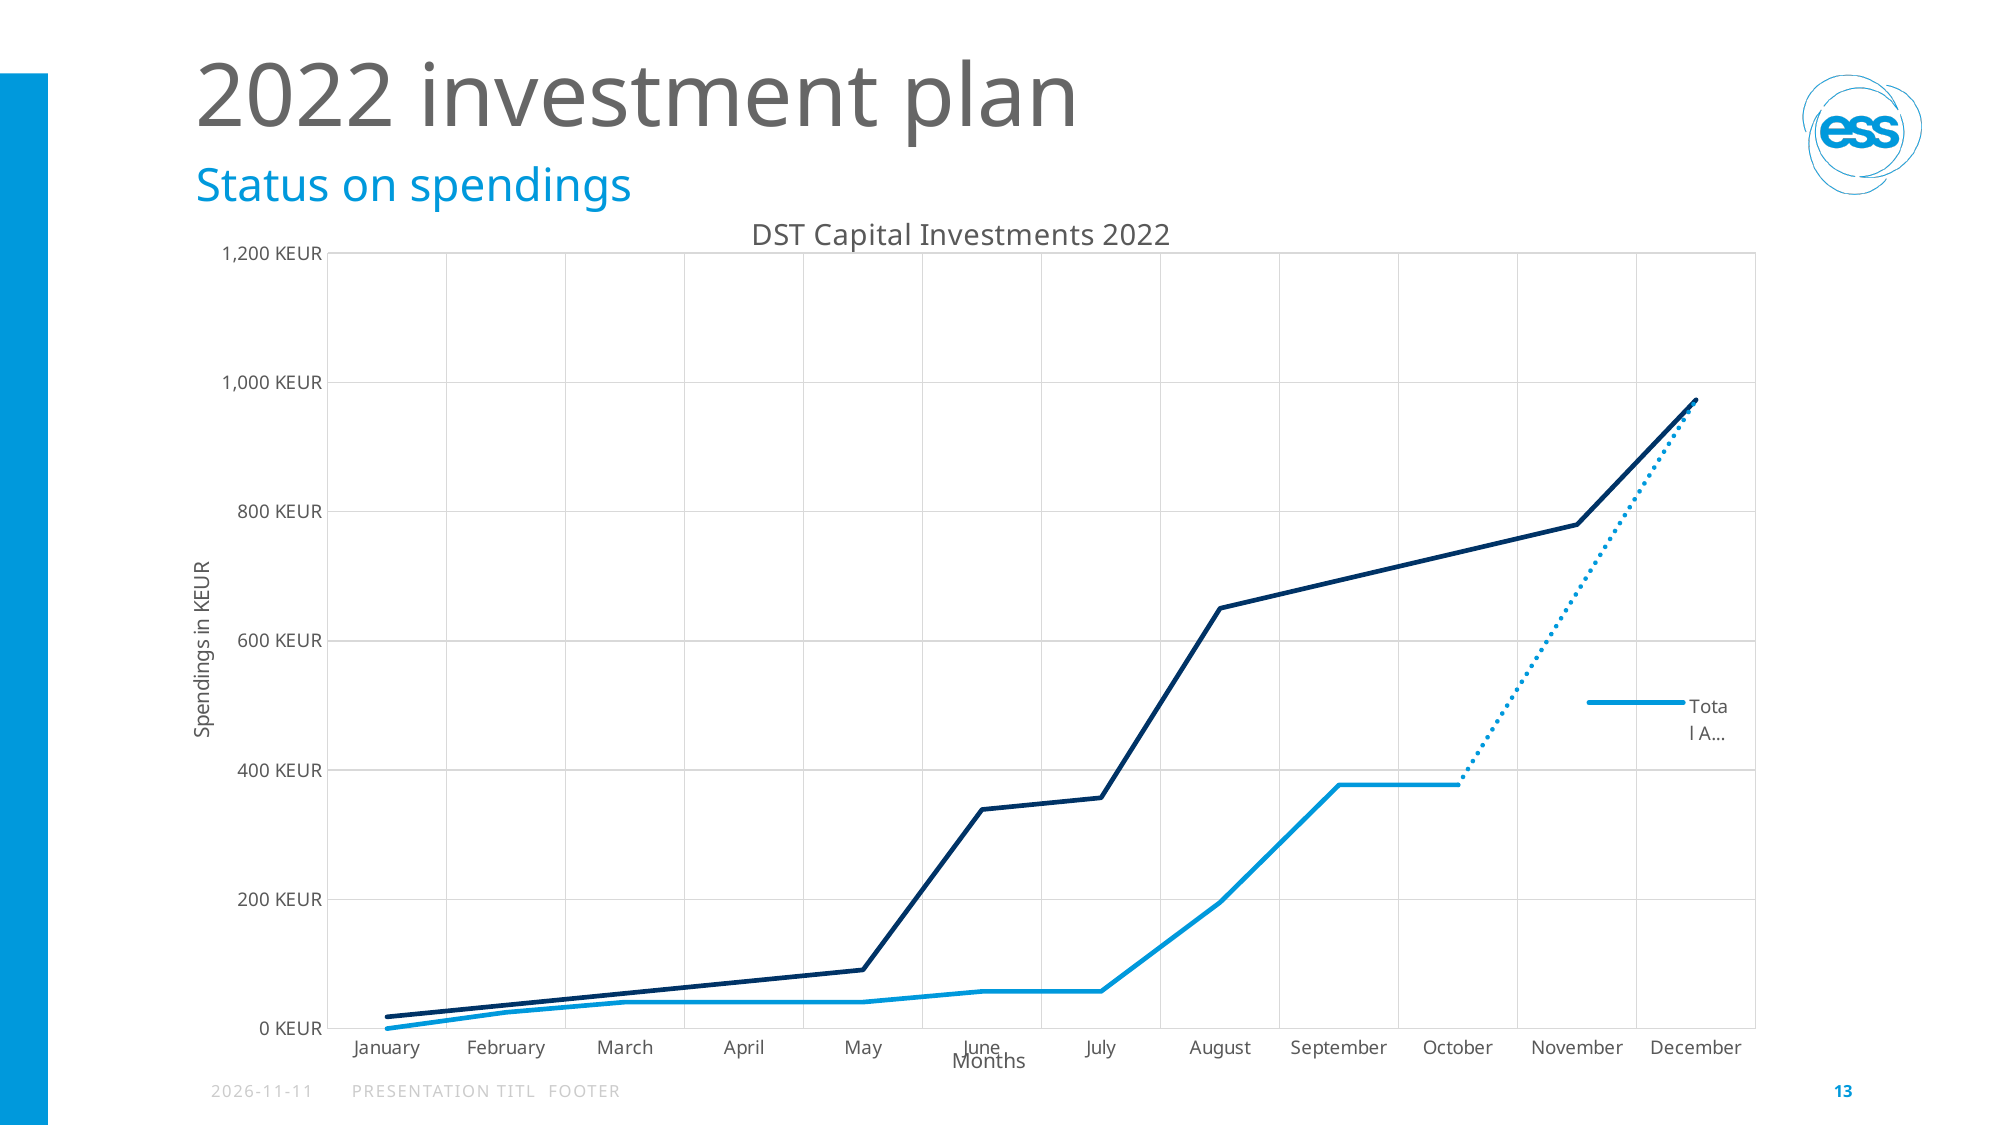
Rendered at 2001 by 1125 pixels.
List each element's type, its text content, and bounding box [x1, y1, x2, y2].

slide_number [196, 1082, 333, 1123]
slide_number 13 [1417, 1062, 1868, 1123]
list Status on spendings [181, 152, 1717, 205]
title 2022 investment plan [181, 43, 1717, 152]
footer PRESENTATION TITL FOOTER [336, 1082, 1046, 1123]
chart [180, 205, 1757, 1082]
